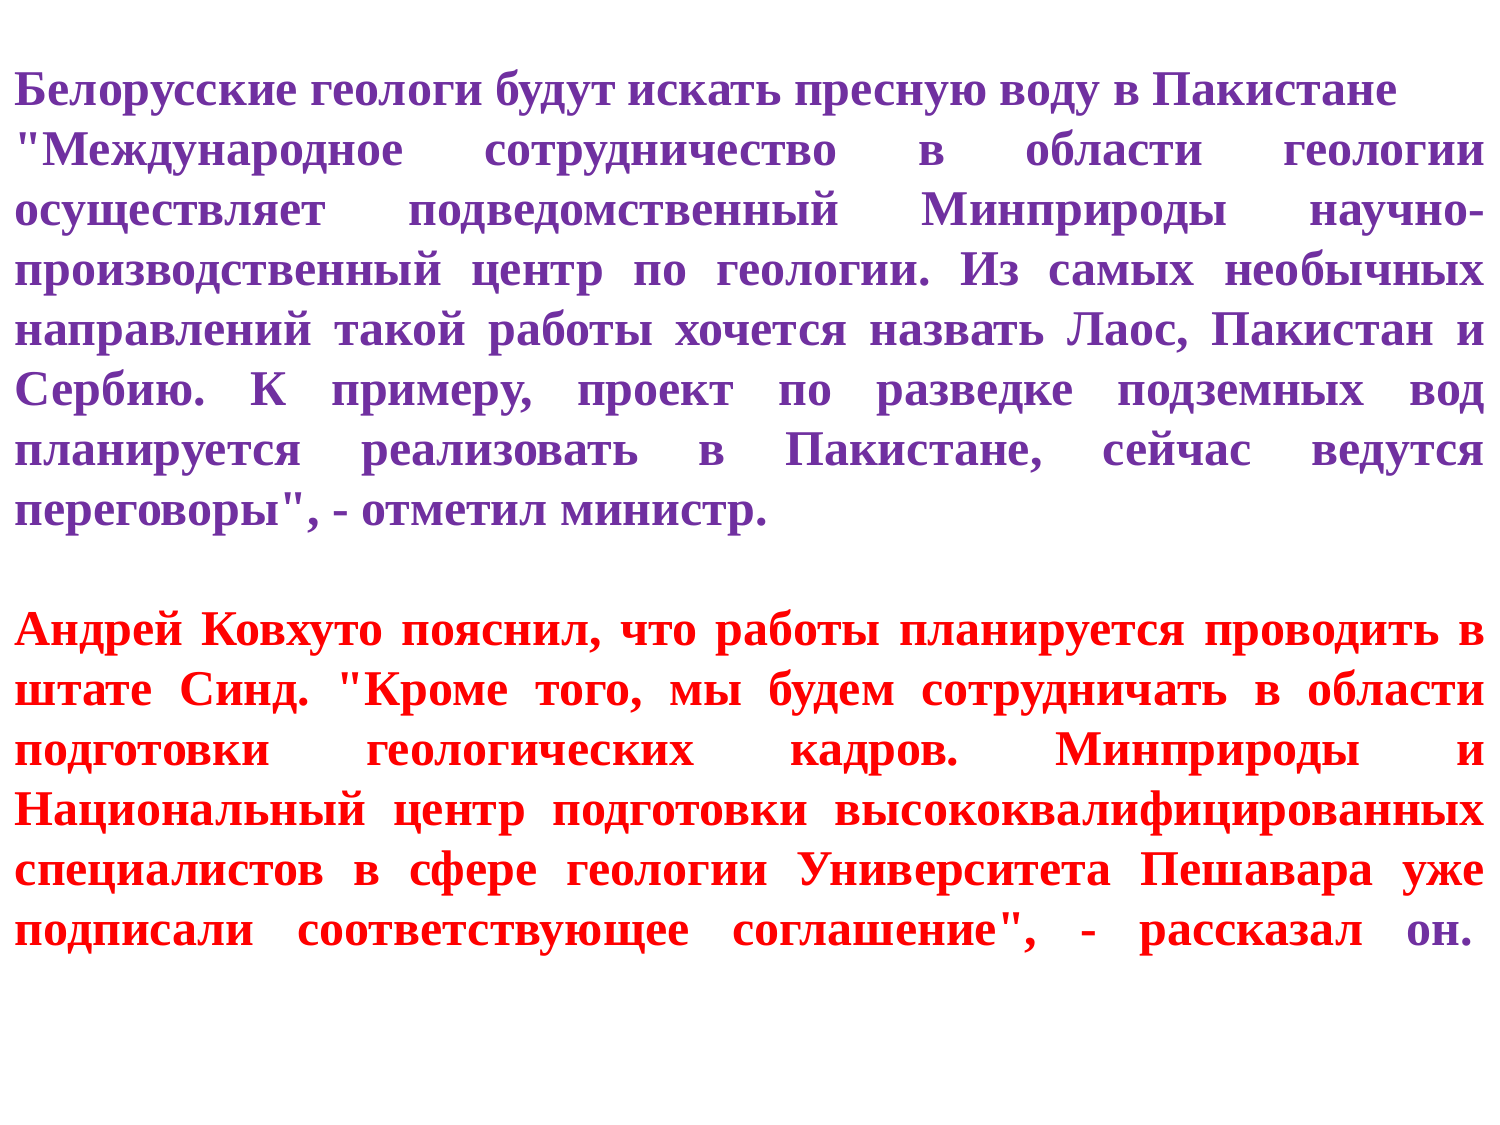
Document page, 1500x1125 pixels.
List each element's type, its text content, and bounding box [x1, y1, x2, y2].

text_box Белорусские геологи будут искать пресную воду в Пакистане "Международное сотрудничество в области геологии осуществляет подведомственный Минприроды научно-производственный центр по геологии. Из самых необычных направлений такой работы хочется назвать Лаос, Пакистан и Сербию. К примеру, проект по разведке подземных вод планируется реализовать в Пакистане, сейчас ведутся переговоры", - отметил министр. Андрей Ковхуто пояснил, что работы планируется проводить в штате Синд. "Кроме того, мы будем сотрудничать в области подготовки геологических кадров. Минприроды и Национальный центр подготовки высококвалифицированных специалистов в сфере геологии Университета Пешавара уже подписали соответствующее соглашение", - рассказал он. [0, 0, 1500, 1009]
